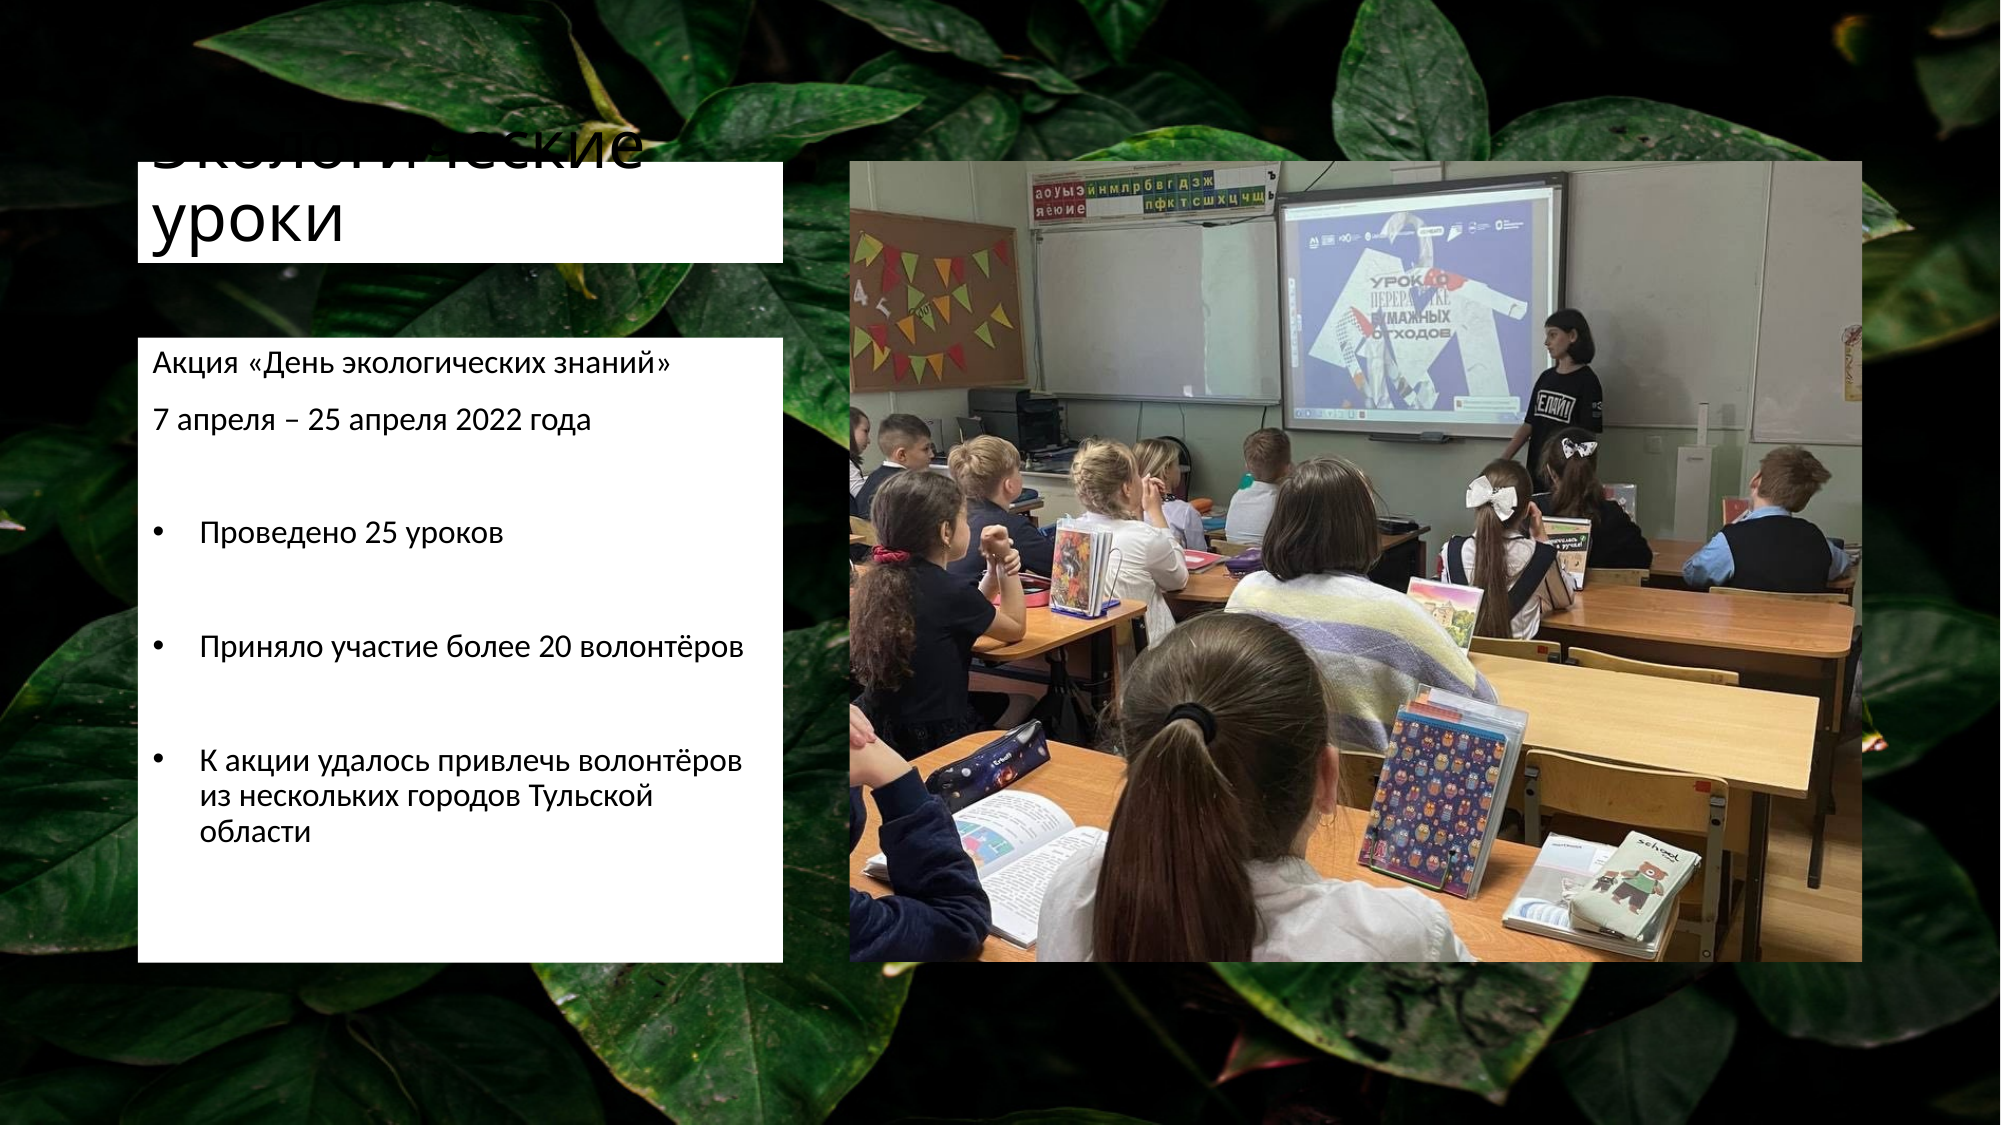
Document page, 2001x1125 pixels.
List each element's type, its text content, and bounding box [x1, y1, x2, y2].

title Экологические уроки [137, 161, 783, 263]
list Акция «День экологических знаний» 7 апреля – 25 апреля 2022 года Проведено 25 уроков Приняло участие более 20 волонтёров К акции удалось привлечь волонтёров из нескольких городов Тульской области [137, 337, 783, 963]
picture [0, 0, 2001, 1125]
